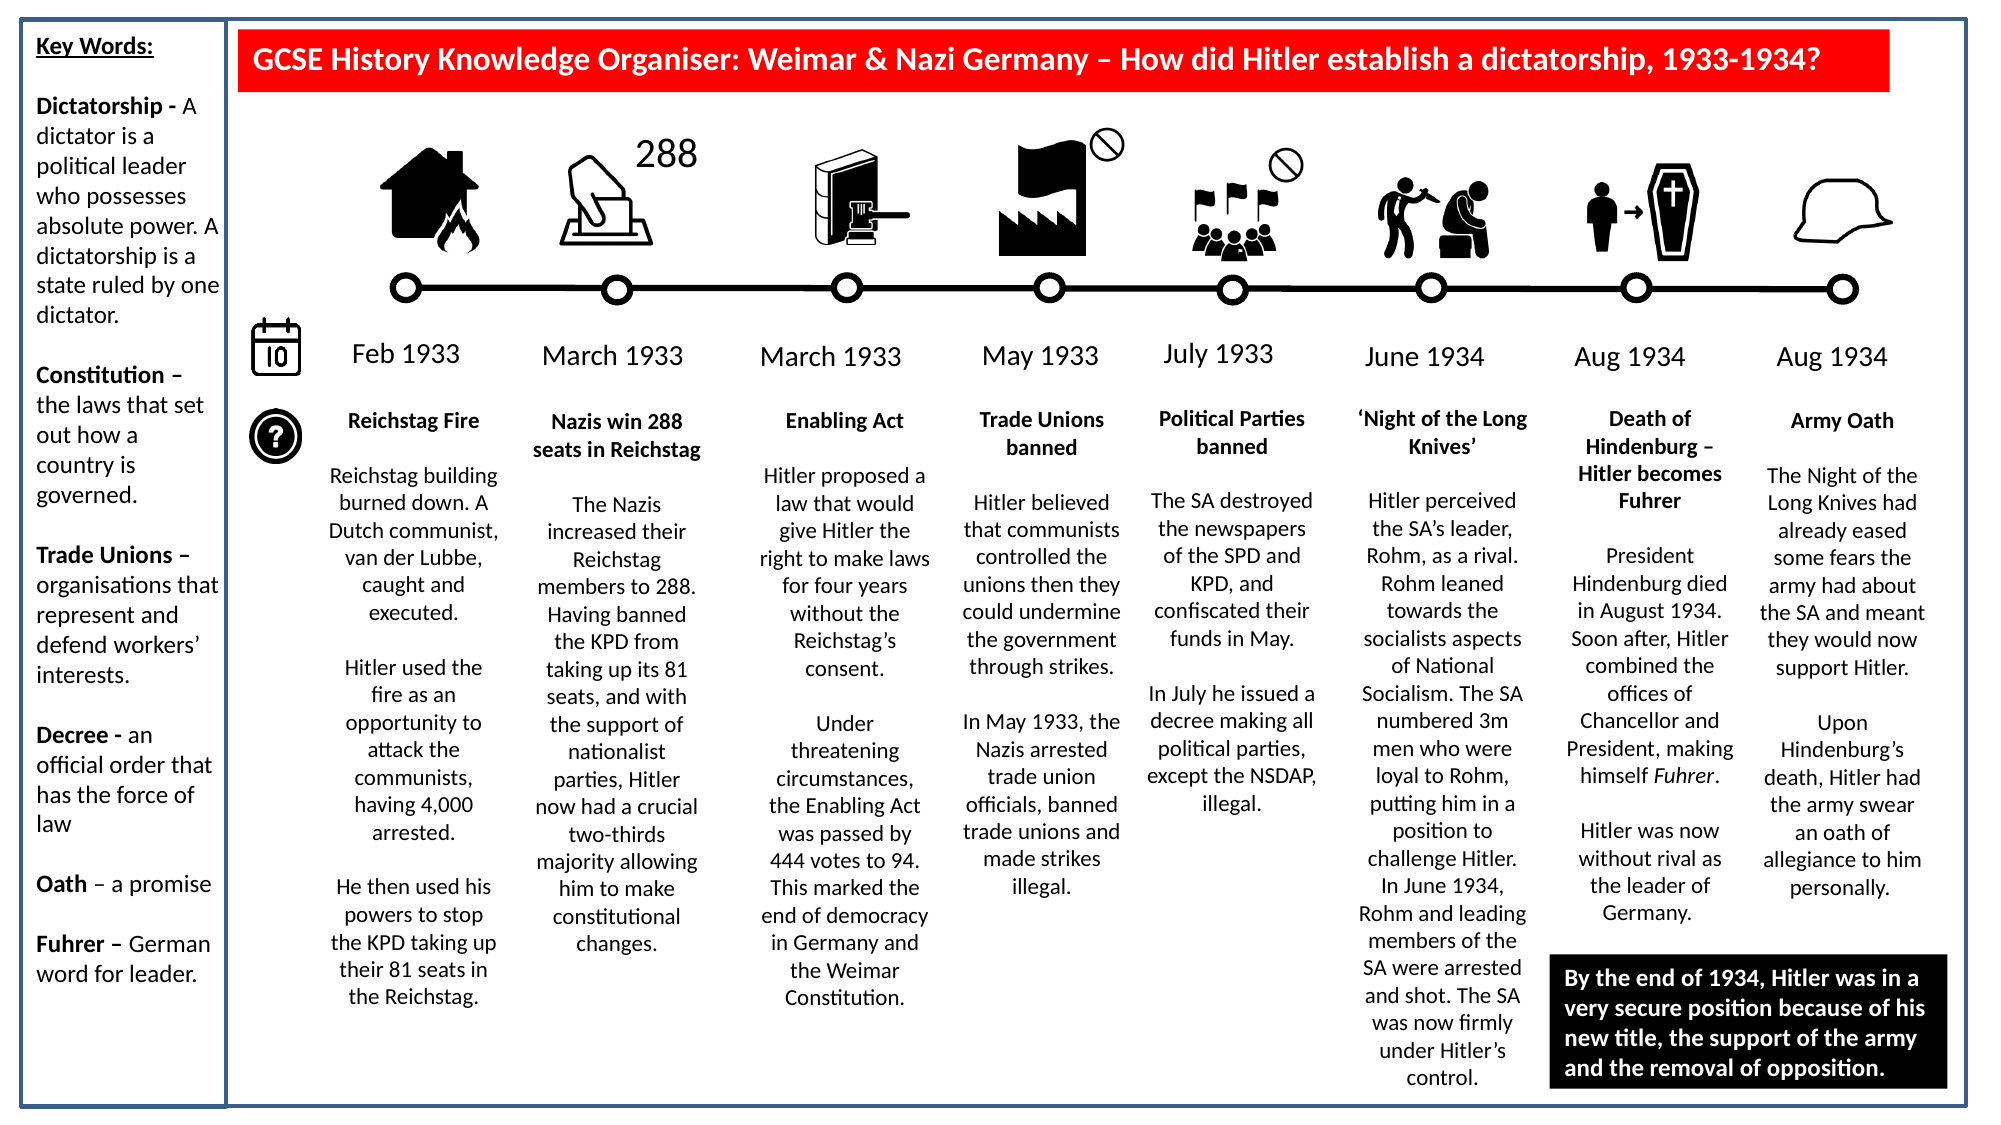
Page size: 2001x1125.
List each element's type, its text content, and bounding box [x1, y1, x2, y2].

text_box Trade Unions banned Hitler believed that communists controlled the unions then they could undermine the government through strikes. In May 1933, the Nazis arrested trade union officials, banned trade unions and made strikes illegal. [941, 397, 1132, 907]
picture [984, 121, 1130, 256]
text_box ‘Night of the Long Knives’ Hitler perceived the SA’s leader, Rohm, as a rival. Rohm leaned towards the socialists aspects of National Socialism. The SA numbered 3m men who were loyal to Rohm, putting him in a position to challenge Hitler. In June 1934, Rohm and leading members of the SA were arrested and shot. The SA was now firmly under Hitler’s control. [1342, 396, 1543, 1125]
text_box Political Parties banned The SA destroyed the newspapers of the SPD and KPD, and confiscated their funds in May. In July he issued a decree making all political parties, except the NSDAP, illegal. [1132, 396, 1333, 933]
picture [371, 142, 488, 259]
text_box [1828, 275, 1857, 303]
text_box June 1934 [1302, 330, 1561, 380]
text_box [226, 19, 1966, 1106]
picture [815, 149, 911, 245]
text_box May 1933 [917, 328, 1176, 379]
text_box [1218, 290, 1247, 304]
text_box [558, 118, 725, 249]
text_box [833, 290, 861, 302]
text_box [1622, 274, 1651, 287]
text_box Nazis win 288 seats in Reichstag The Nazis increased their Reichstag members to 288. Having banned the KPD from taking up its 81 seats, and with the support of nationalist parties, Hitler now had a crucial two-thirds majority allowing him to make constitutional changes. [516, 399, 718, 964]
text_box GCSE History Knowledge Organiser: Weimar & Nazi Germany – How did Hitler establish a dictatorship, 1933-1934? [238, 29, 1890, 93]
text_box [1622, 290, 1651, 302]
picture [249, 408, 302, 464]
text_box Enabling Act Hitler proposed a law that would give Hitler the right to make laws for four years without the Reichstag’s consent. Under threatening circumstances, the Enabling Act was passed by 444 votes to 94. This marked the end of democracy in Germany and the Weimar Constitution. [745, 398, 946, 1018]
text_box [603, 276, 631, 287]
picture [1783, 151, 1903, 271]
text_box [1417, 274, 1446, 287]
text_box March 1933 [486, 328, 745, 379]
text_box July 1933 [1096, 326, 1355, 377]
text_box [602, 290, 632, 304]
text_box Key Words: Dictatorship - A dictator is a political leader who possesses absolute power. A dictatorship is a state ruled by one dictator. Constitution – the laws that set out how a country is governed. Trade Unions – organisations that represent and defend workers’ interests. Decree - an official order that has the force of law Oath – a promise Fuhrer – German word for leader. [21, 22, 238, 1104]
text_box [1035, 274, 1064, 287]
picture [1583, 152, 1703, 272]
picture [251, 317, 301, 376]
text_box By the end of 1934, Hitler was in a very secure position because of his new title, the support of the army and the removal of opposition. [1549, 954, 1948, 1089]
text_box Army Oath The Night of the Long Knives had already eased some fears the army had about the SA and meant they would now support Hitler. Upon Hindenburg’s death, Hitler had the army swear an oath of allegiance to him personally. [1751, 398, 1943, 908]
picture [1378, 162, 1489, 273]
text_box Feb 1933 [280, 327, 539, 377]
text_box [391, 274, 420, 302]
text_box Aug 1934 [1561, 330, 1766, 380]
text_box [832, 274, 862, 287]
text_box [1417, 290, 1446, 302]
text_box March 1933 [704, 329, 963, 380]
text_box [1035, 290, 1064, 302]
text_box Aug 1934 [1709, 329, 1969, 380]
text_box Reichstag Fire Reichstag building burned down. A Dutch communist, van der Lubbe, caught and executed. Hitler used the fire as an opportunity to attack the communists, having 4,000 arrested. He then used his powers to stop the KPD taking up their 81 seats in the Reichstag. [313, 397, 515, 1017]
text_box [1186, 142, 1309, 270]
text_box Death of Hindenburg – Hitler becomes Fuhrer President Hindenburg died in August 1934. Soon after, Hitler combined the offices of Chancellor and President, making himself Fuhrer. Hitler was now without rival as the leader of Germany. [1550, 396, 1751, 933]
text_box [1218, 276, 1247, 287]
